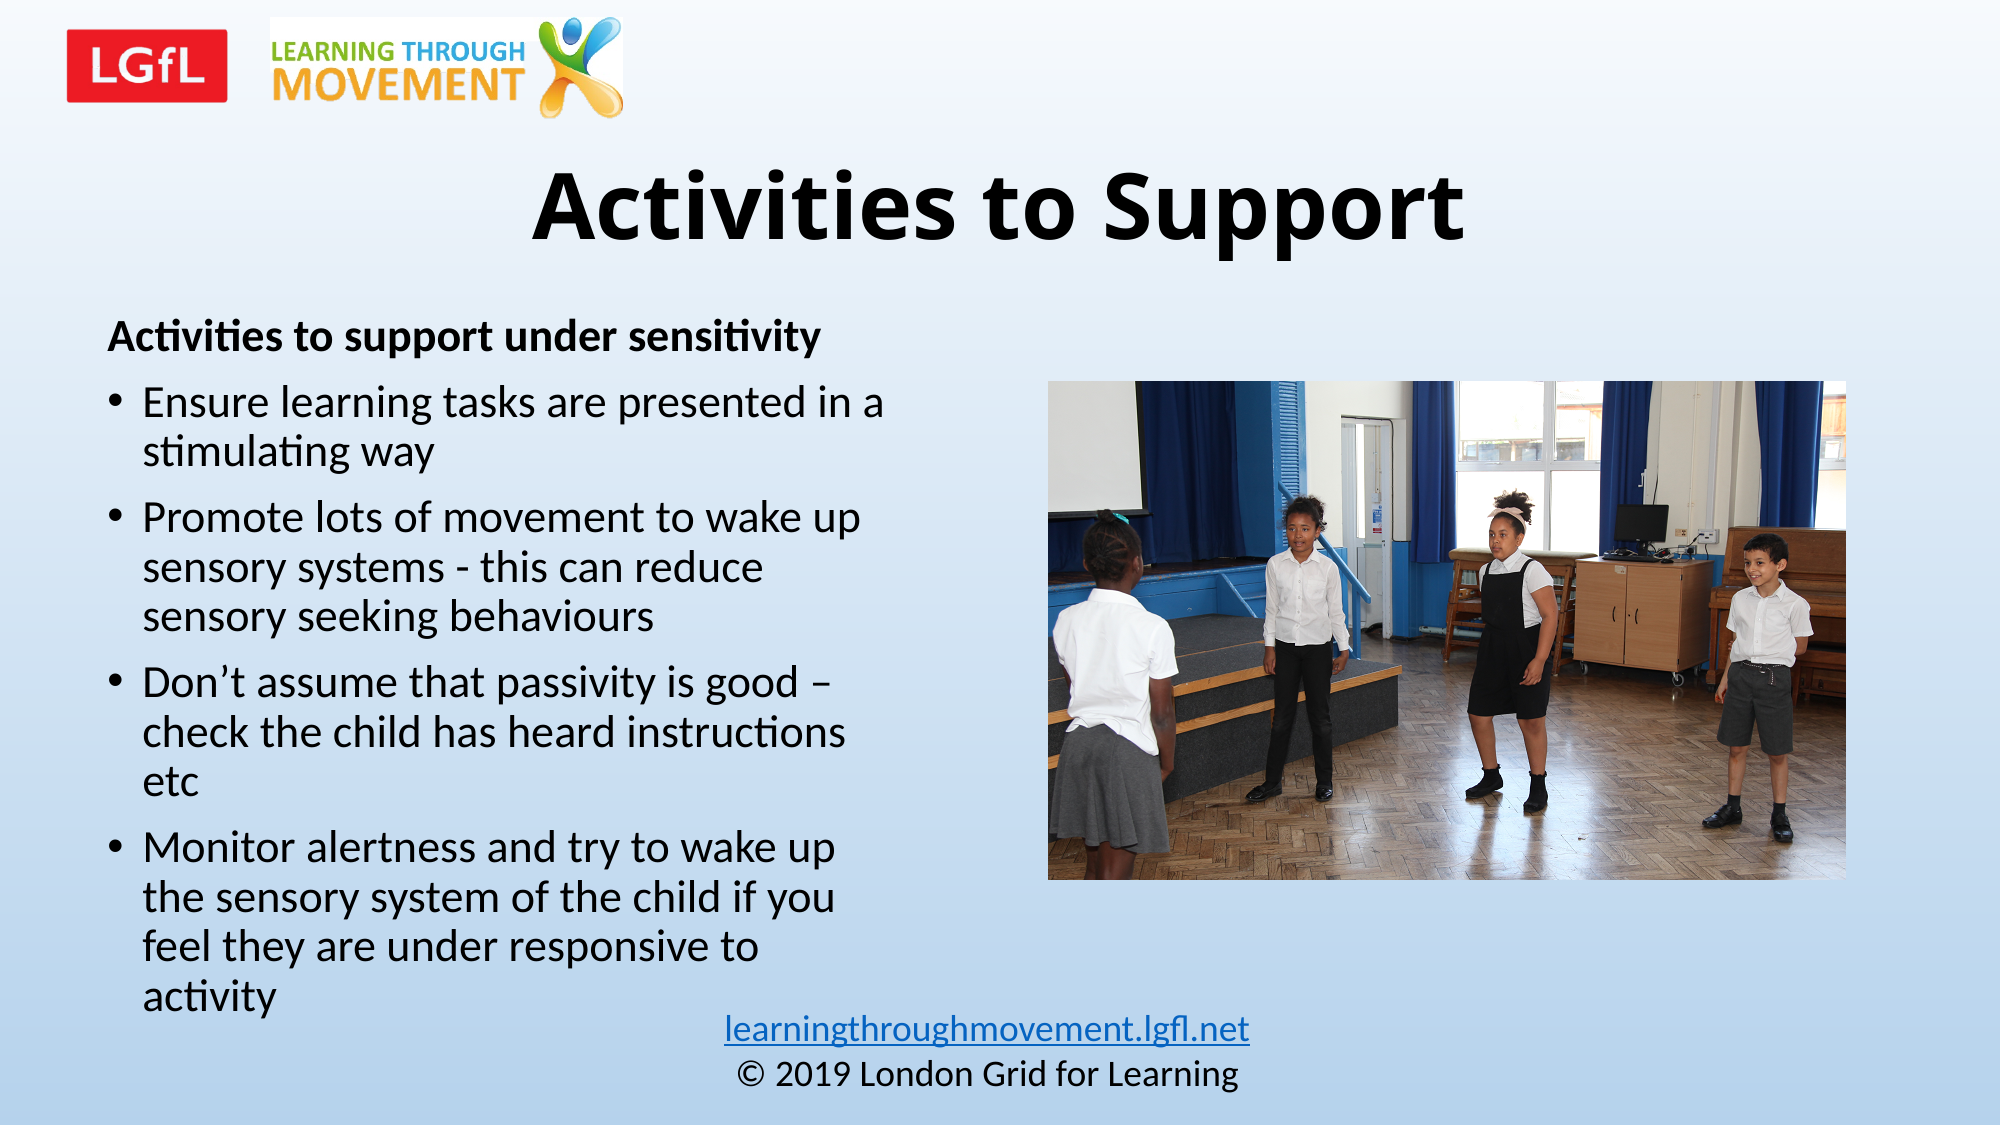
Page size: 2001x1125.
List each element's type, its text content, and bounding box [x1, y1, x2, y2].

list Activities to support under sensitivity Ensure learning tasks are presented in a stimulating way Promote lots of movement to wake up sensory systems - this can reduce sensory seeking behaviours Don’t assume that passivity is good – check the child has heard instructions etc Monitor alertness and try to wake up the sensory system of the child if you feel they are under responsive to activity [92, 303, 920, 1038]
picture [270, 17, 623, 100]
picture [1048, 381, 1846, 880]
picture [63, 26, 231, 105]
title Activities to Support [137, 100, 1863, 319]
